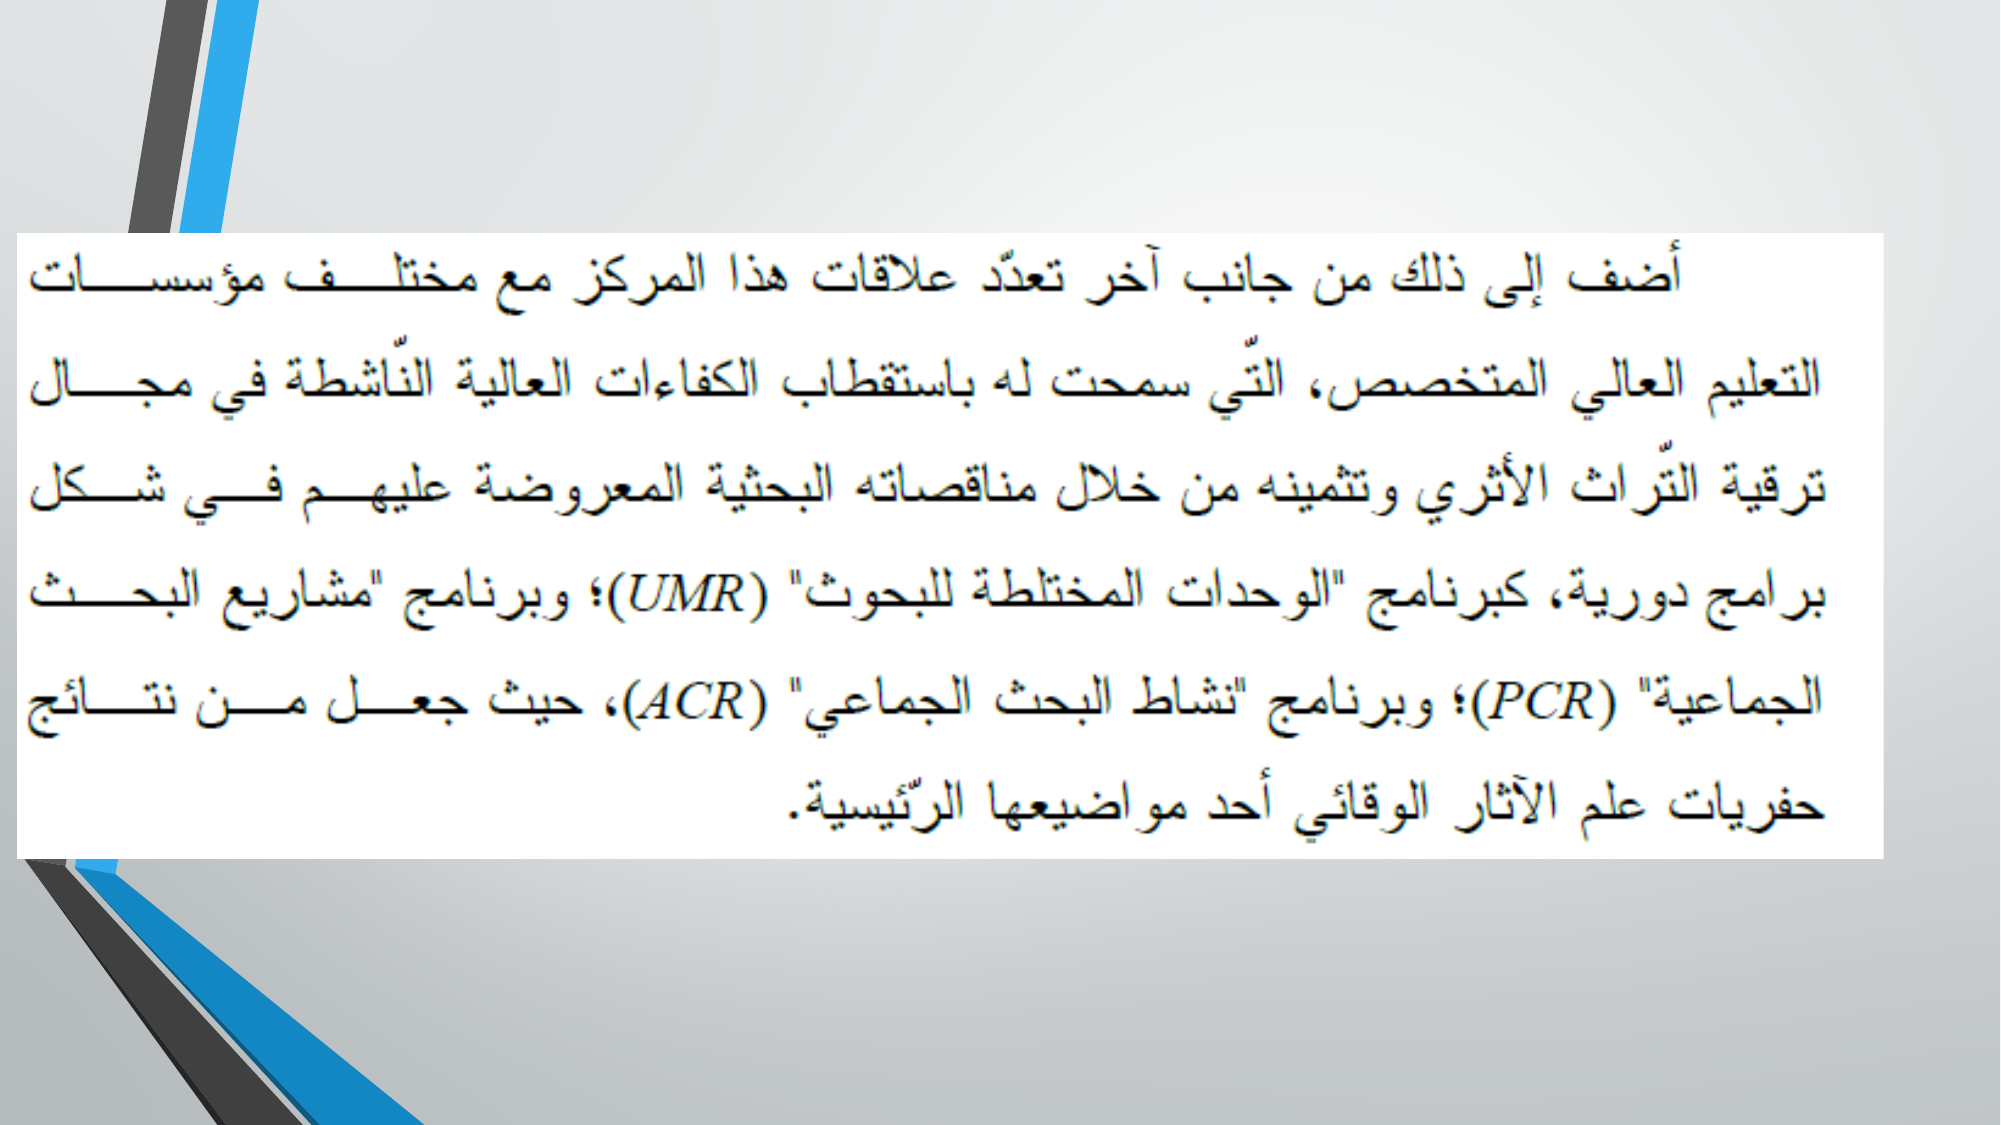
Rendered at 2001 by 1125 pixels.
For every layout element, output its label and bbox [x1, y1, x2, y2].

picture [16, 233, 1884, 859]
